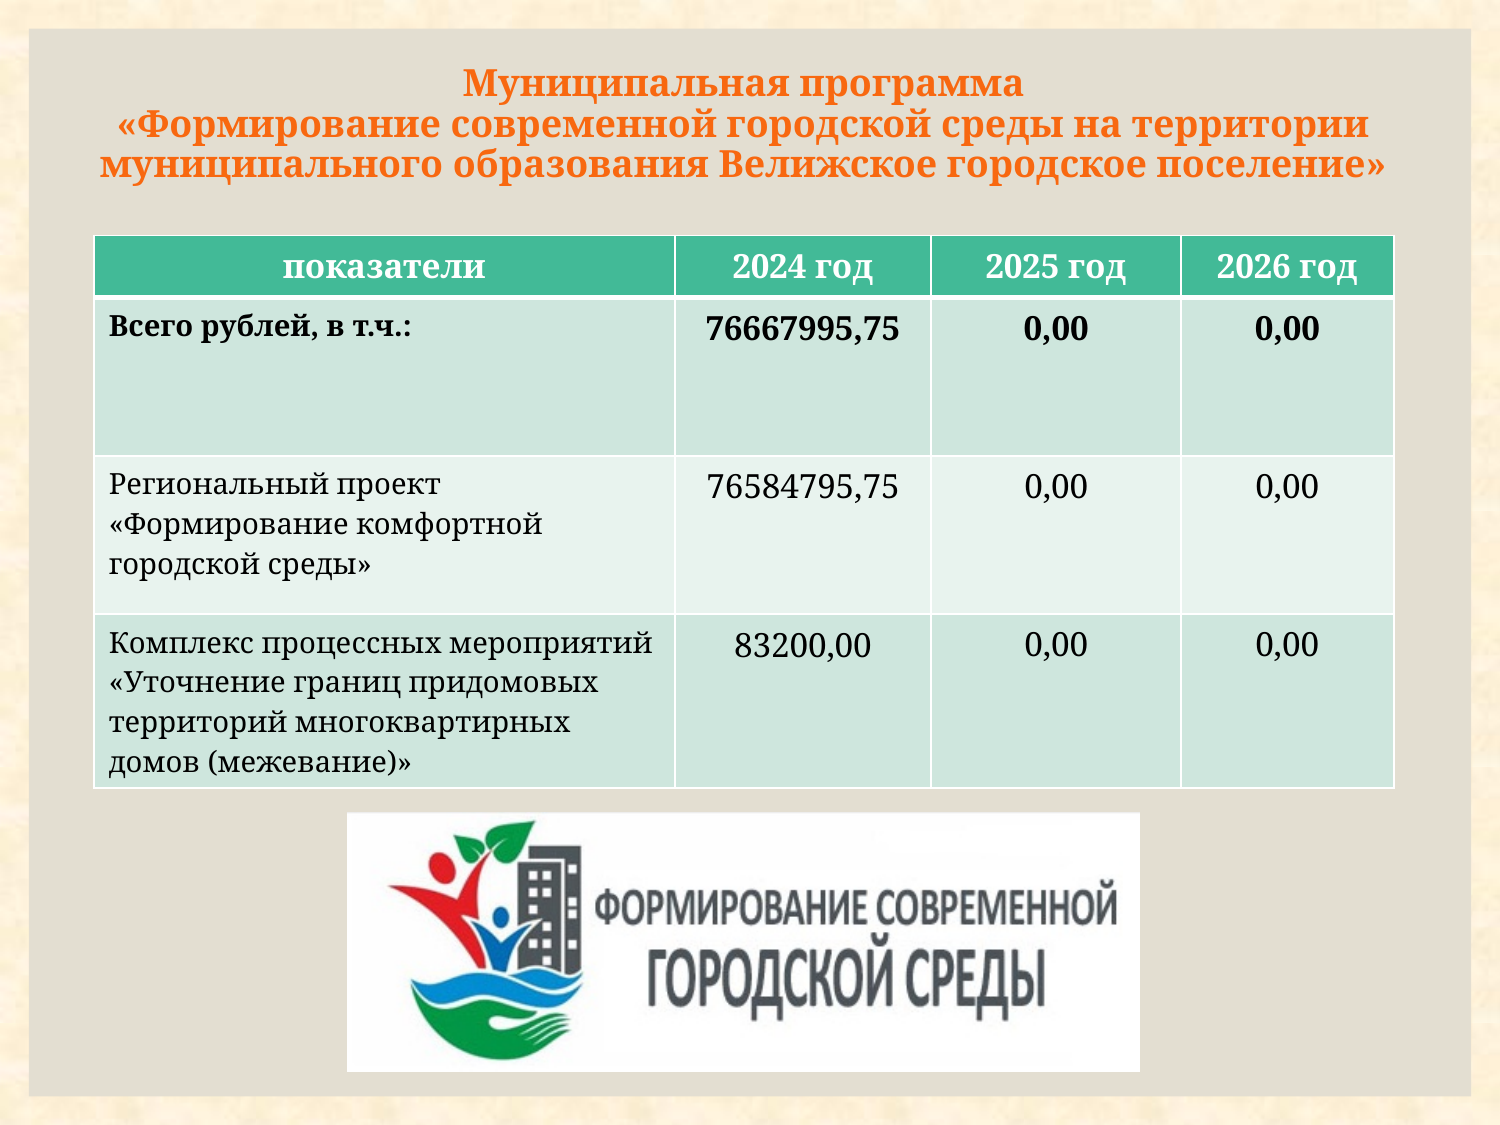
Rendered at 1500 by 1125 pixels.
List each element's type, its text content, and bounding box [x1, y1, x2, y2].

title Муниципальная программа «Формирование современной городской среды на территории муниципального образования Велижское городское поселение» [12, 50, 1475, 200]
table_cell 0,00 [932, 300, 1180, 455]
table_header 2025 год [932, 236, 1180, 295]
table_header показатели [95, 236, 674, 295]
table_cell Комплекс процессных мероприятий «Уточнение границ придомовых территорий многоквартирных домов (межевание)» [95, 615, 674, 787]
table_cell 83200,00 [676, 615, 930, 787]
picture [0, 0, 1500, 1125]
table_cell 0,00 [1182, 457, 1393, 613]
table_cell Всего рублей, в т.ч.: [95, 300, 674, 455]
table_cell 76584795,75 [676, 457, 930, 613]
table_cell 0,00 [932, 457, 1180, 613]
table_cell 0,00 [1182, 615, 1393, 787]
table_cell 0,00 [1182, 300, 1393, 455]
table_header 2026 год [1182, 236, 1393, 295]
table_cell 0,00 [932, 615, 1180, 787]
table_header 2024 год [676, 236, 930, 295]
table_cell 76667995,75 [676, 300, 930, 455]
table_cell Региональный проект «Формирование комфортной городской среды» [95, 457, 674, 613]
